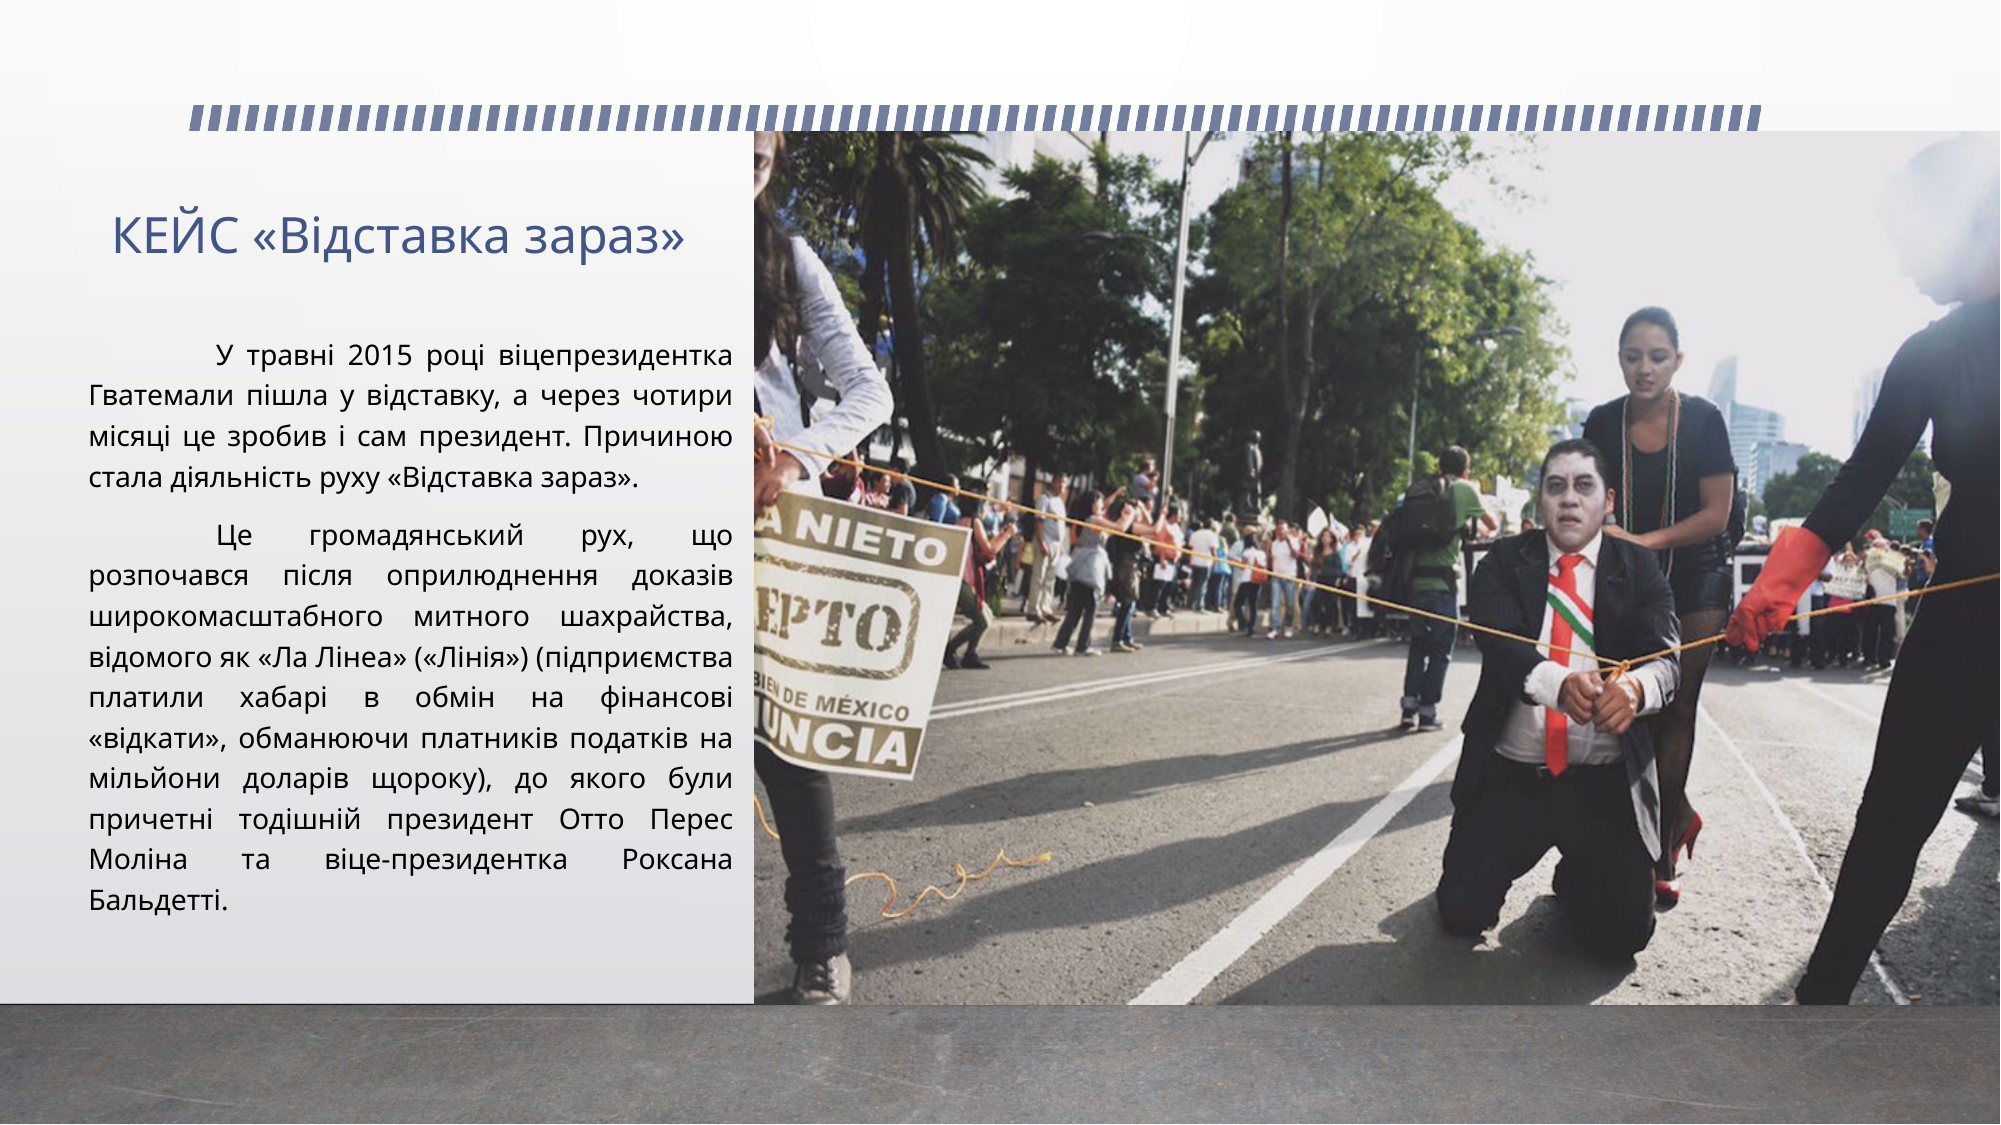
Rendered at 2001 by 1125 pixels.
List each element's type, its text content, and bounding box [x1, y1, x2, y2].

title КЕЙС «Відставка зараз» [73, 132, 724, 273]
list У травні 2015 році віцепрезидентка Гватемали пішла у відставку, а через чотири місяці це зробив і сам президент. Причиною стала діяльність руху «Відставка зараз». Це громадянський рух, що розпочався після оприлюднення доказів широкомасштабного митного шахрайства, відомого як «Ла Лінеа» («Лінія») (підприємства платили хабарі в обмін на фінансові «відкати», обманюючи платників податків на мільйони доларів щороку), до якого були причетні тодішній президент Отто Перес Моліна та віце-президентка Роксана Бальдетті. [73, 322, 749, 928]
picture [0, 1004, 2000, 1124]
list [754, 131, 2000, 1005]
